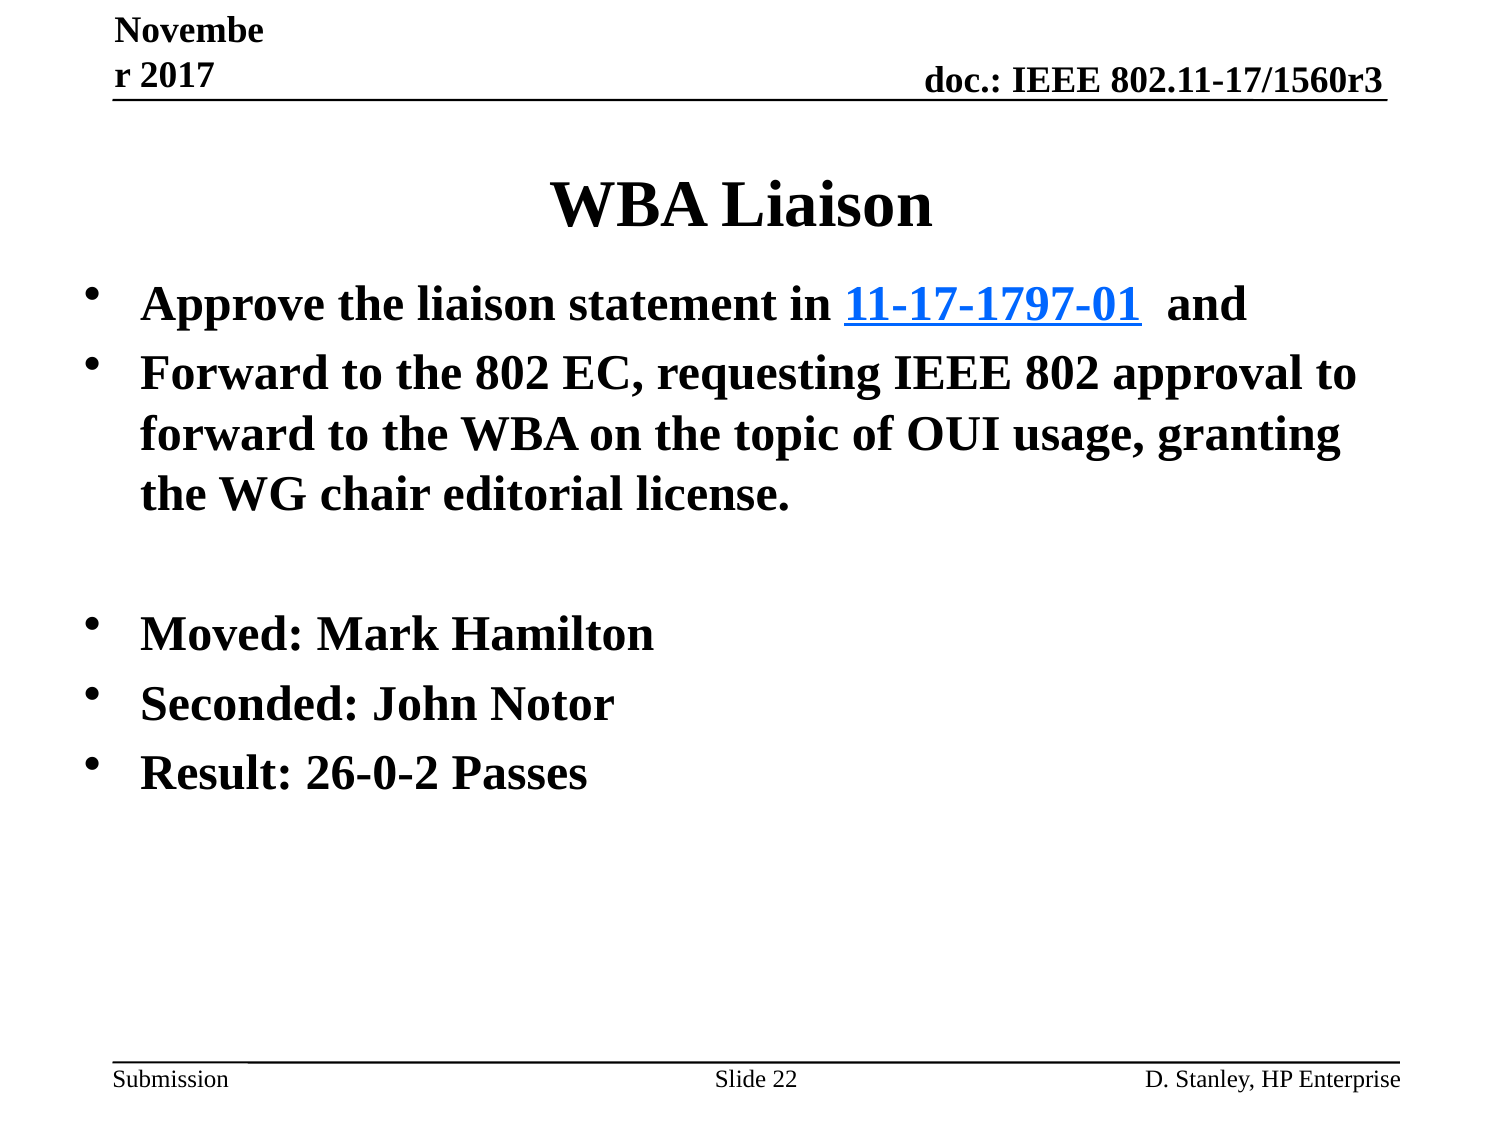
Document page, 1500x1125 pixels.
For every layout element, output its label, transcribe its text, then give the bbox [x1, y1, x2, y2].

slide_number Slide 22 [712, 1061, 800, 1093]
list Approve the liaison statement in 11-17-1797-01 and Forward to the 802 EC, requesting IEEE 802 approval to forward to the WBA on the topic of OUI usage, granting the WG chair editorial license. Moved: Mark Hamilton Seconded: John Notor Result: 26-0-2 Passes [68, 262, 1432, 1050]
footer D. Stanley, HP Enterprise [878, 1061, 1402, 1093]
title WBA Liaison [112, 112, 1388, 262]
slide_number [114, 49, 270, 95]
